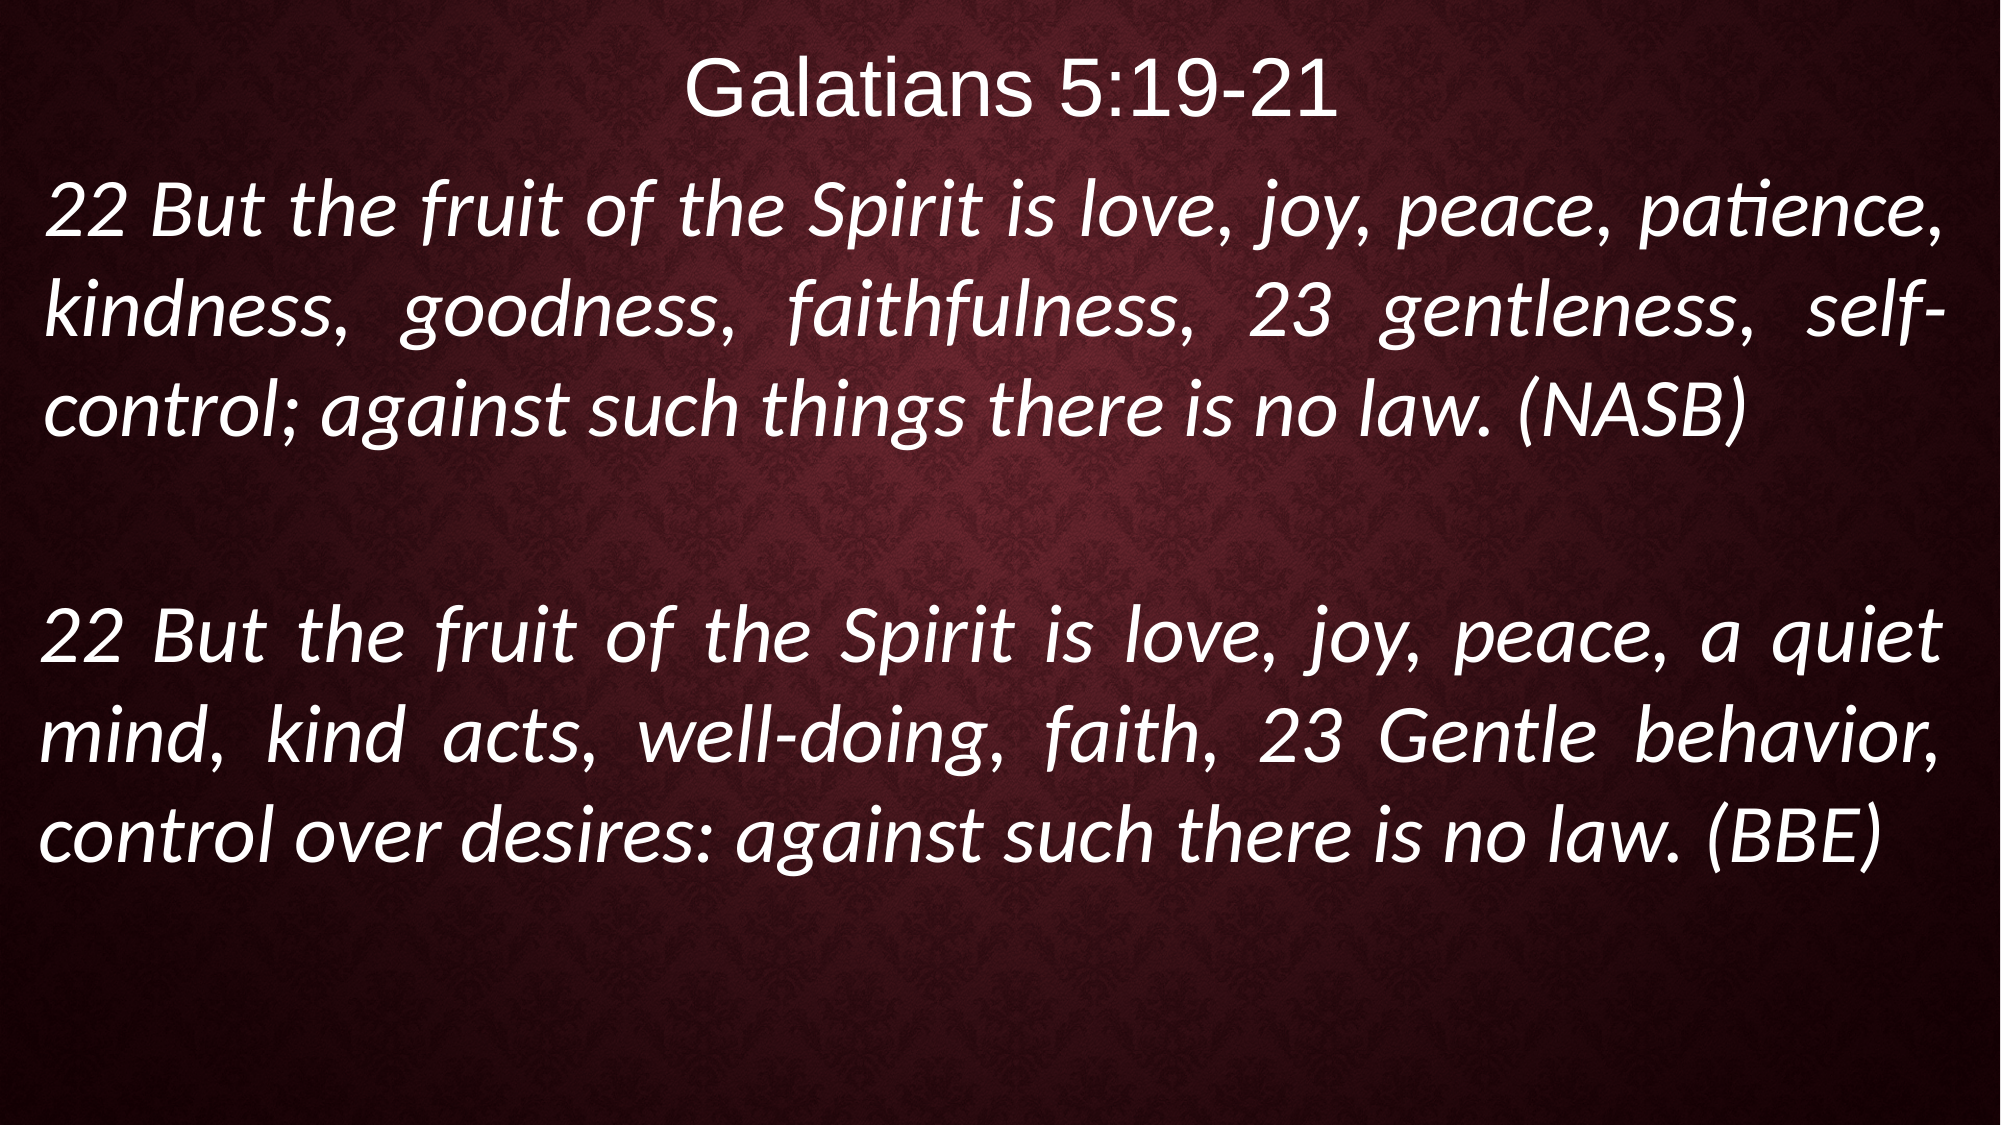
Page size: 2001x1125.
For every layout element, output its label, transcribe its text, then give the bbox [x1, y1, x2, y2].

text_box 22 But the fruit of the Spirit is love, joy, peace, patience, kindness, goodness, faithfulness, 23 gentleness, self-control; against such things there is no law. (NASB) [28, 146, 1965, 461]
text_box Galatians 5:19-21 [53, 25, 1972, 141]
text_box 22 But the fruit of the Spirit is love, joy, peace, a quiet mind, kind acts, well-doing, faith, 23 Gentle behavior, control over desires: against such there is no law. (BBE) [24, 571, 1961, 887]
